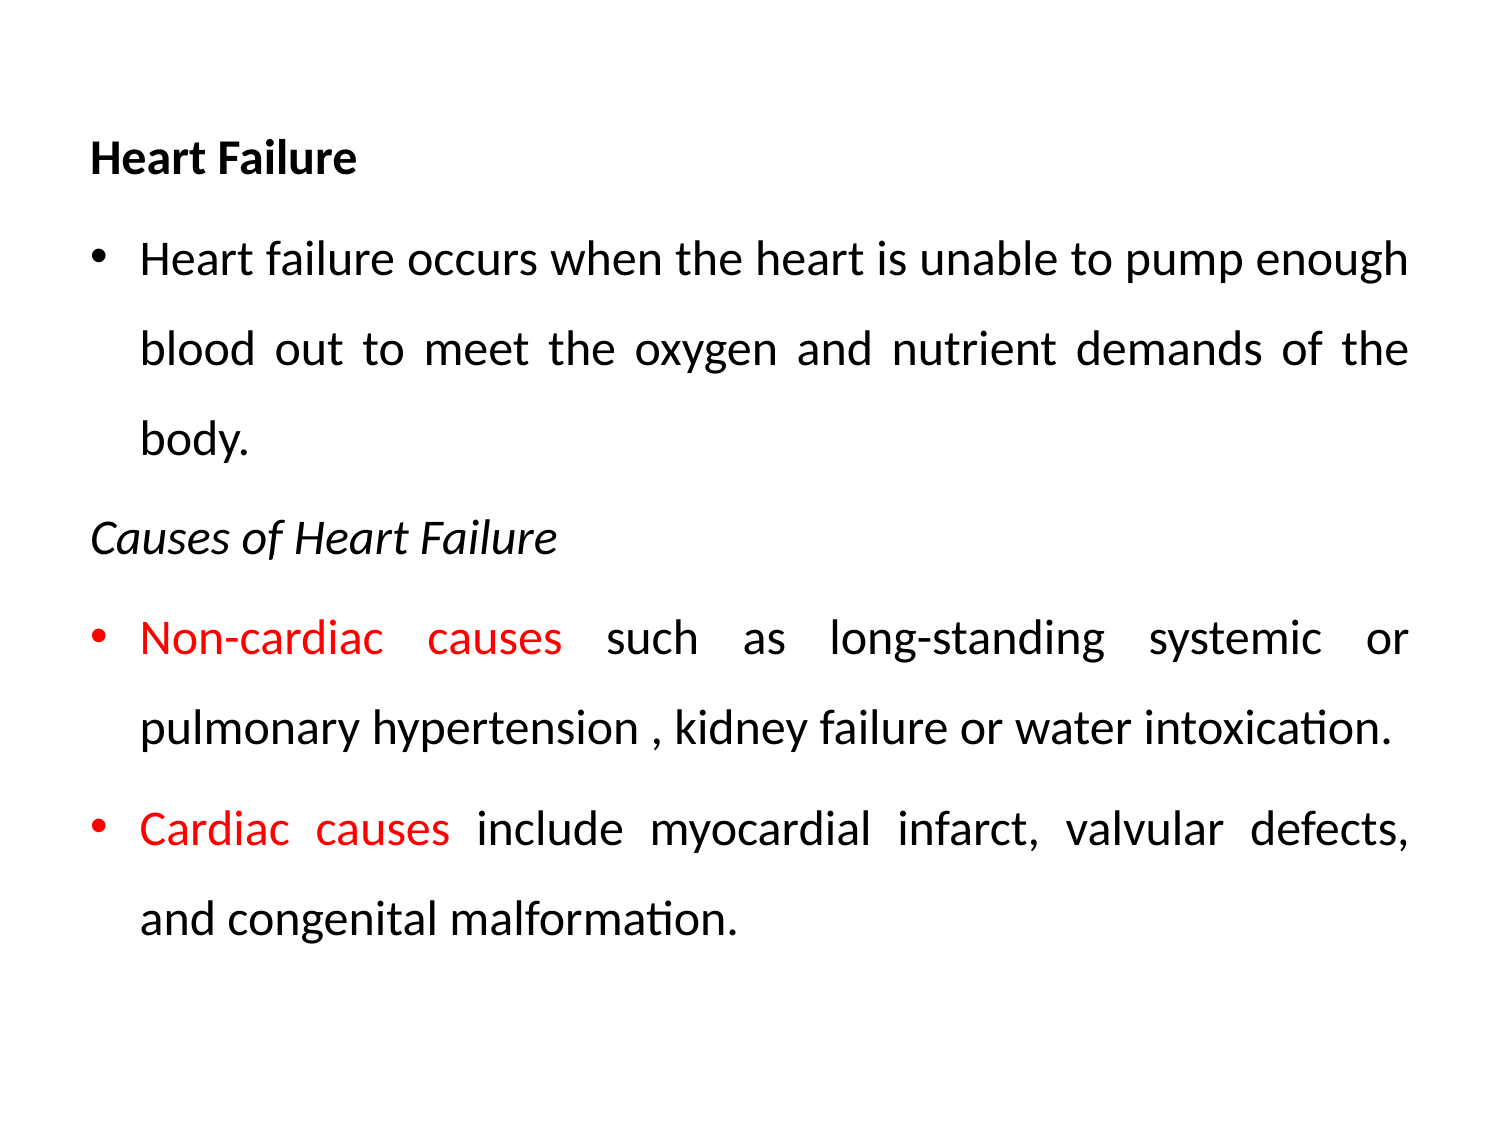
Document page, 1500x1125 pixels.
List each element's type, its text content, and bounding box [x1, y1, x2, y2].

list Heart Failure Heart failure occurs when the heart is unable to pump enough blood out to meet the oxygen and nutrient demands of the body. Causes of Heart Failure Non-cardiac causes such as long-standing systemic or pulmonary hypertension , kidney failure or water intoxication. Cardiac causes include myocardial infarct, valvular defects, and congenital malformation. [75, 87, 1425, 1038]
